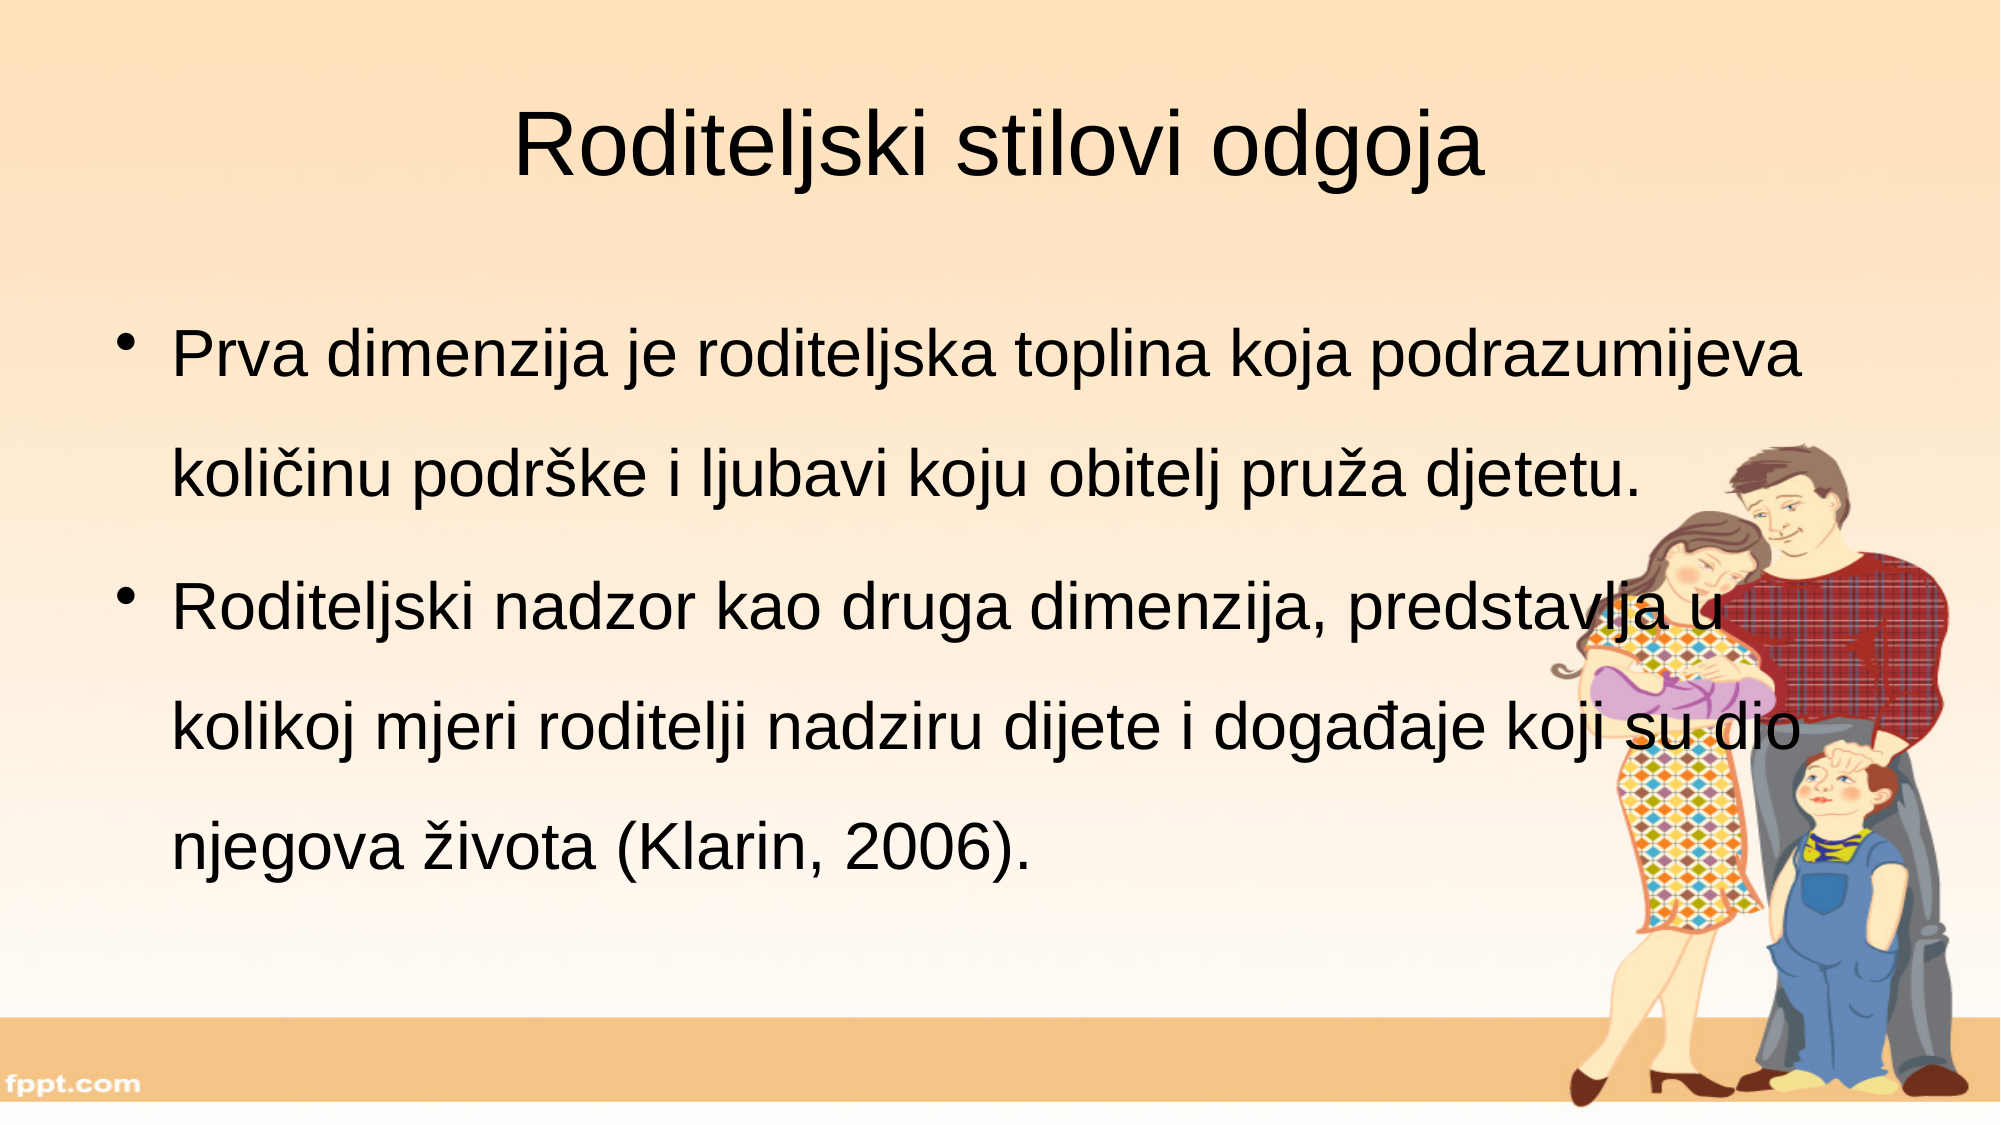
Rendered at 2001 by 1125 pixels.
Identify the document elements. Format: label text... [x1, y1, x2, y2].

picture [0, 0, 2001, 1125]
list Prva dimenzija je roditeljska toplina koja podrazumijeva količinu podrške i ljubavi koju obitelj pruža djetetu. Roditeljski nadzor kao druga dimenzija, predstavlja u kolikoj mjeri roditelji nadziru dijete i događaje koji su dio njegova života (Klarin, 2006). [99, 262, 1900, 1005]
title Roditeljski stilovi odgoja [99, 45, 1900, 233]
